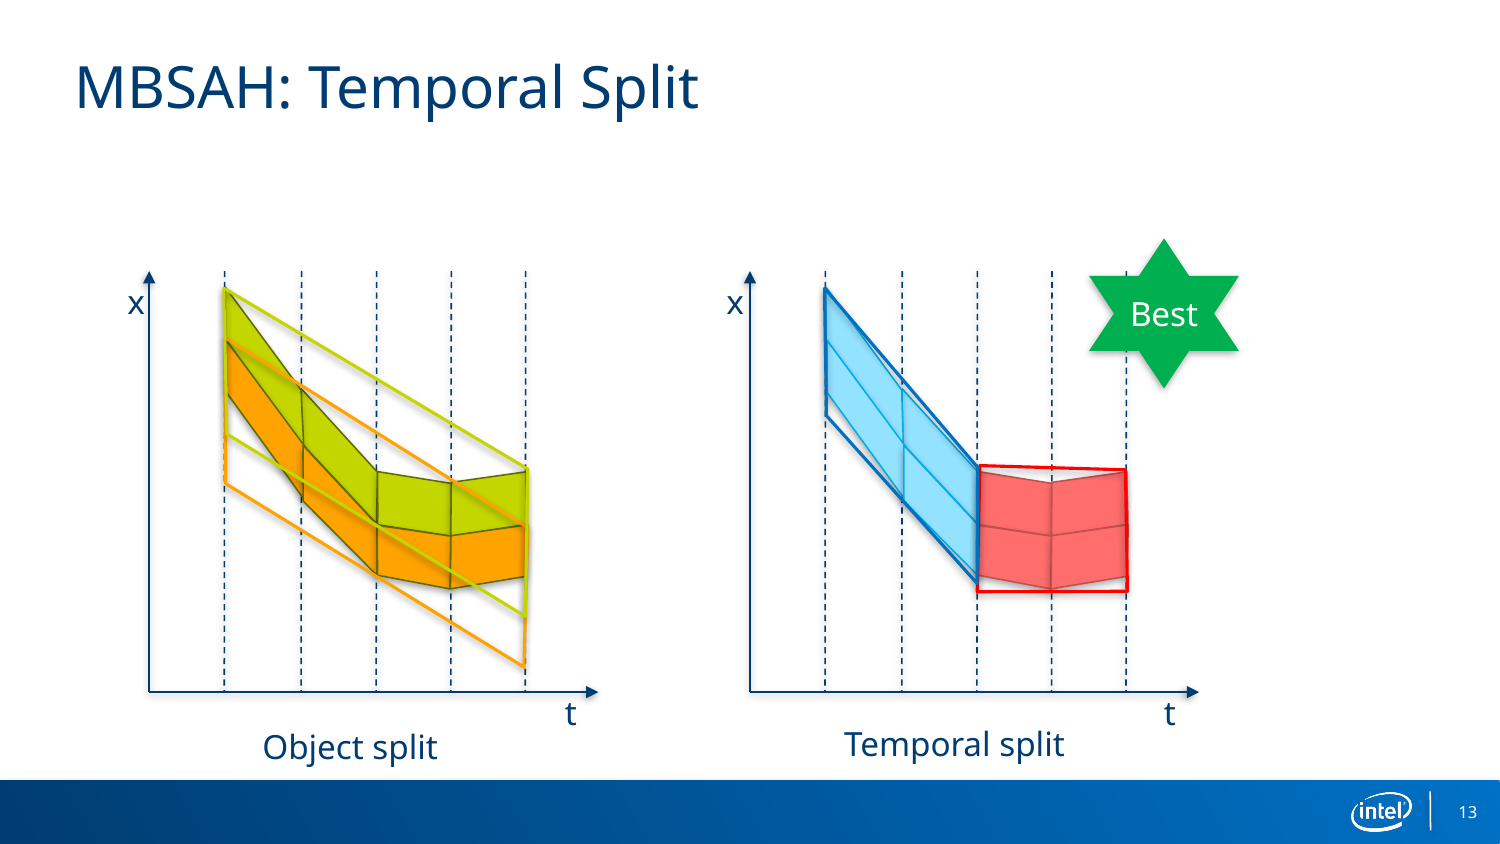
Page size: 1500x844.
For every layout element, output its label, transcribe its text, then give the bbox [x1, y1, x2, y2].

slide_number 13 [1127, 791, 1478, 837]
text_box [224, 286, 528, 339]
text_box [408, 597, 445, 620]
text_box t [1163, 701, 1176, 733]
text_box Object split [262, 725, 439, 766]
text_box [977, 471, 1129, 590]
text_box x [127, 281, 144, 322]
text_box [825, 286, 979, 576]
title MBSAH: Temporal Split [74, 50, 1425, 194]
text_box Temporal split [844, 723, 1066, 764]
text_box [226, 340, 528, 590]
text_box t [564, 701, 577, 733]
text_box [984, 464, 1046, 469]
text_box Best [1088, 275, 1121, 352]
text_box x [726, 281, 744, 322]
text_box [492, 597, 519, 614]
text_box [457, 597, 519, 665]
text_box Best [1130, 237, 1240, 390]
